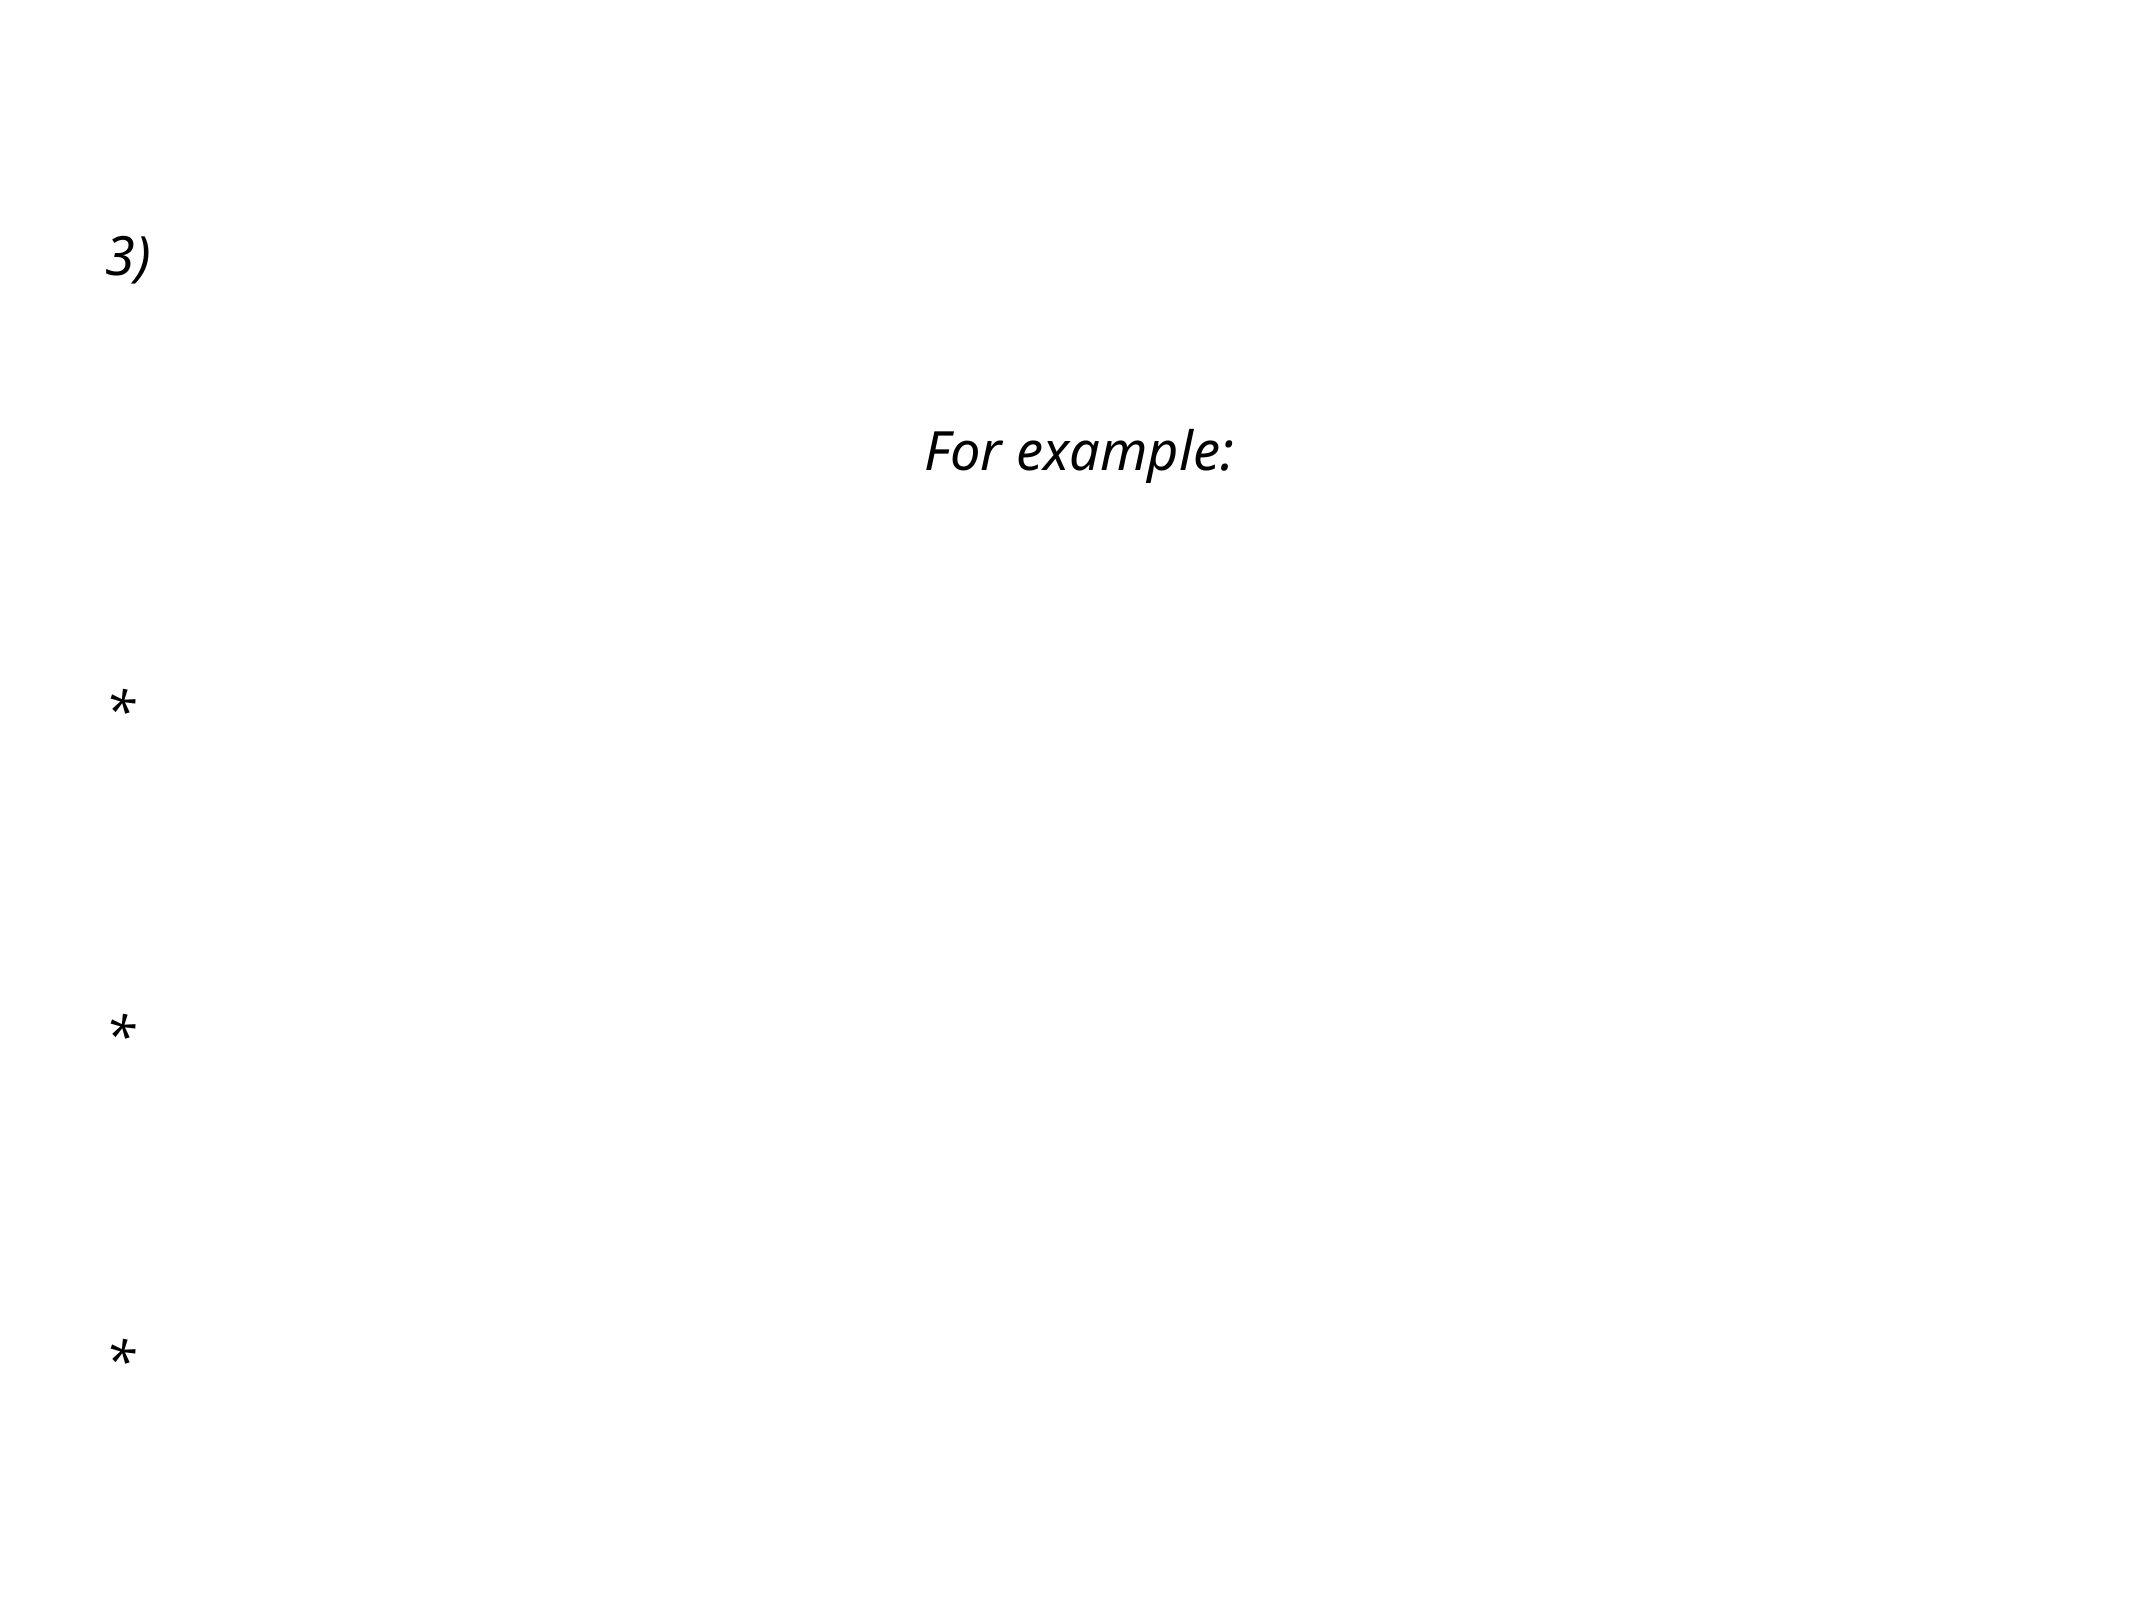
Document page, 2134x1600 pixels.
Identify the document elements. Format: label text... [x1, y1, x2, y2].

text_box 3) For example: * * * [96, 212, 2076, 1400]
